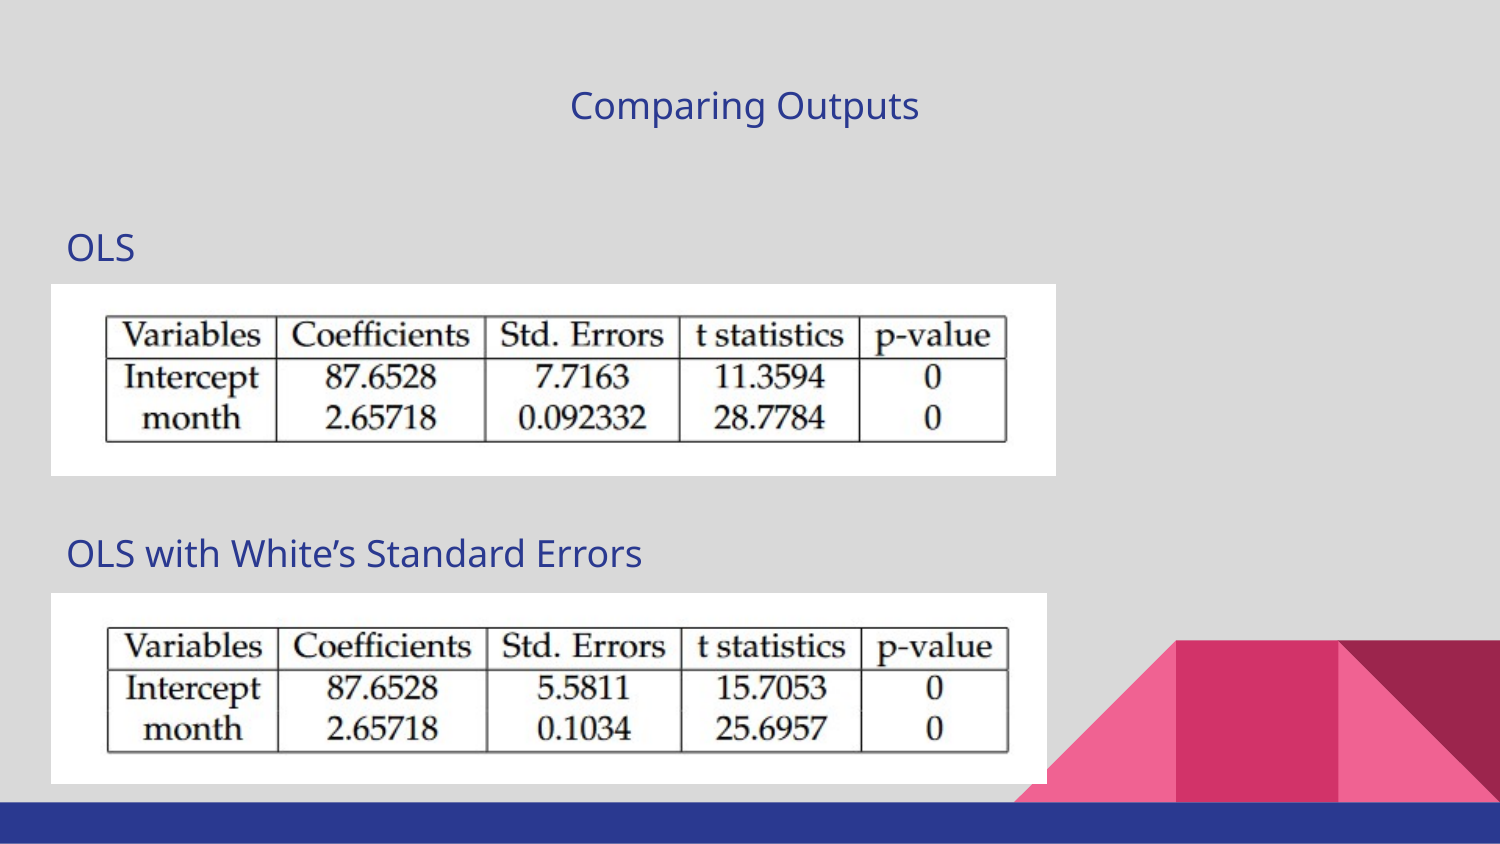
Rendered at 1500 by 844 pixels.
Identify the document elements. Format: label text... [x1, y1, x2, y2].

title Comparing Outputs [51, 67, 1449, 167]
list OLS OLS with White’s Standard Errors [51, 201, 1449, 750]
picture [50, 593, 1047, 785]
picture [50, 284, 1057, 476]
